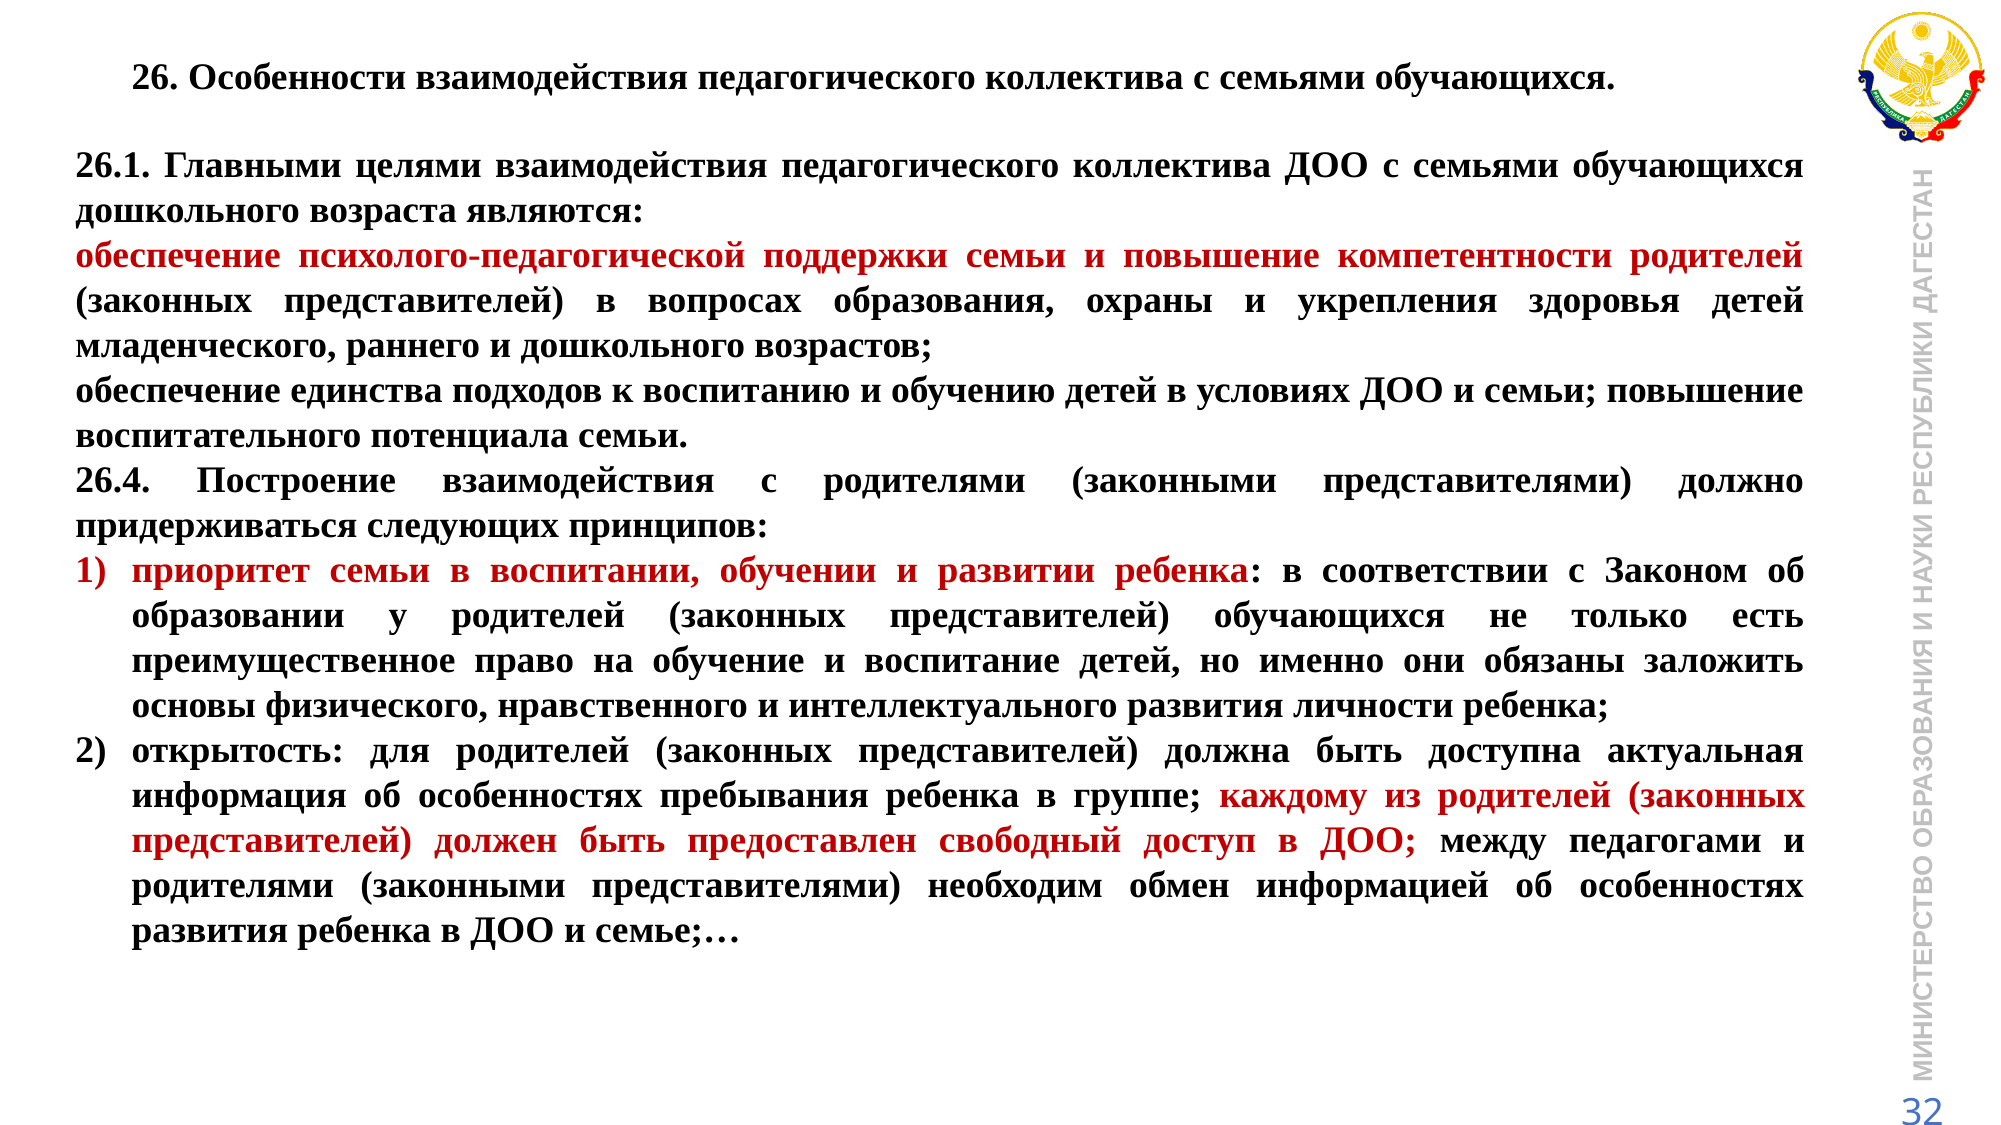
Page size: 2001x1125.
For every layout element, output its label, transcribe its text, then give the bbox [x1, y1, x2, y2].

text_box 26. Особенности взаимодействия педагогического коллектива с семьями обучающихся. [60, 44, 1858, 105]
text_box 32 [1886, 1097, 1960, 1125]
text_box 26.1. Главными целями взаимодействия педагогического коллектива ДОО с семьями обучающихся дошкольного возраста являются: обеспечение психолого-педагогической поддержки семьи и повышение компетентности родителей (законных представителей) в вопросах образования, охраны и укрепления здоровья детей младенческого, раннего и дошкольного возрастов; обеспечение единства подходов к воспитанию и обучению детей в условиях ДОО и семьи; повышение воспитательного потенциала семьи. 26.4. Построение взаимодействия с родителями (законными представителями) должно придерживаться следующих принципов: приоритет семьи в воспитании, обучении и развитии ребенка: в соответствии с Законом об образовании у родителей (законных представителей) обучающихся не только есть преимущественное право на обучение и воспитание детей, но именно они обязаны заложить основы физического, нравственного и интеллектуального развития личности ребенка; открытость: для родителей (законных представителей) должна быть доступна актуальная информация об особенностях пребывания ребенка в группе; каждому из родителей (законных представителей) должен быть предоставлен свободный доступ в ДОО; между педагогами и родителями (законными представителями) необходим обмен информацией об особенностях развития ребенка в ДОО и семье;… [60, 132, 1820, 997]
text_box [1858, 12, 1985, 1097]
text_box [1030, 190, 1858, 287]
